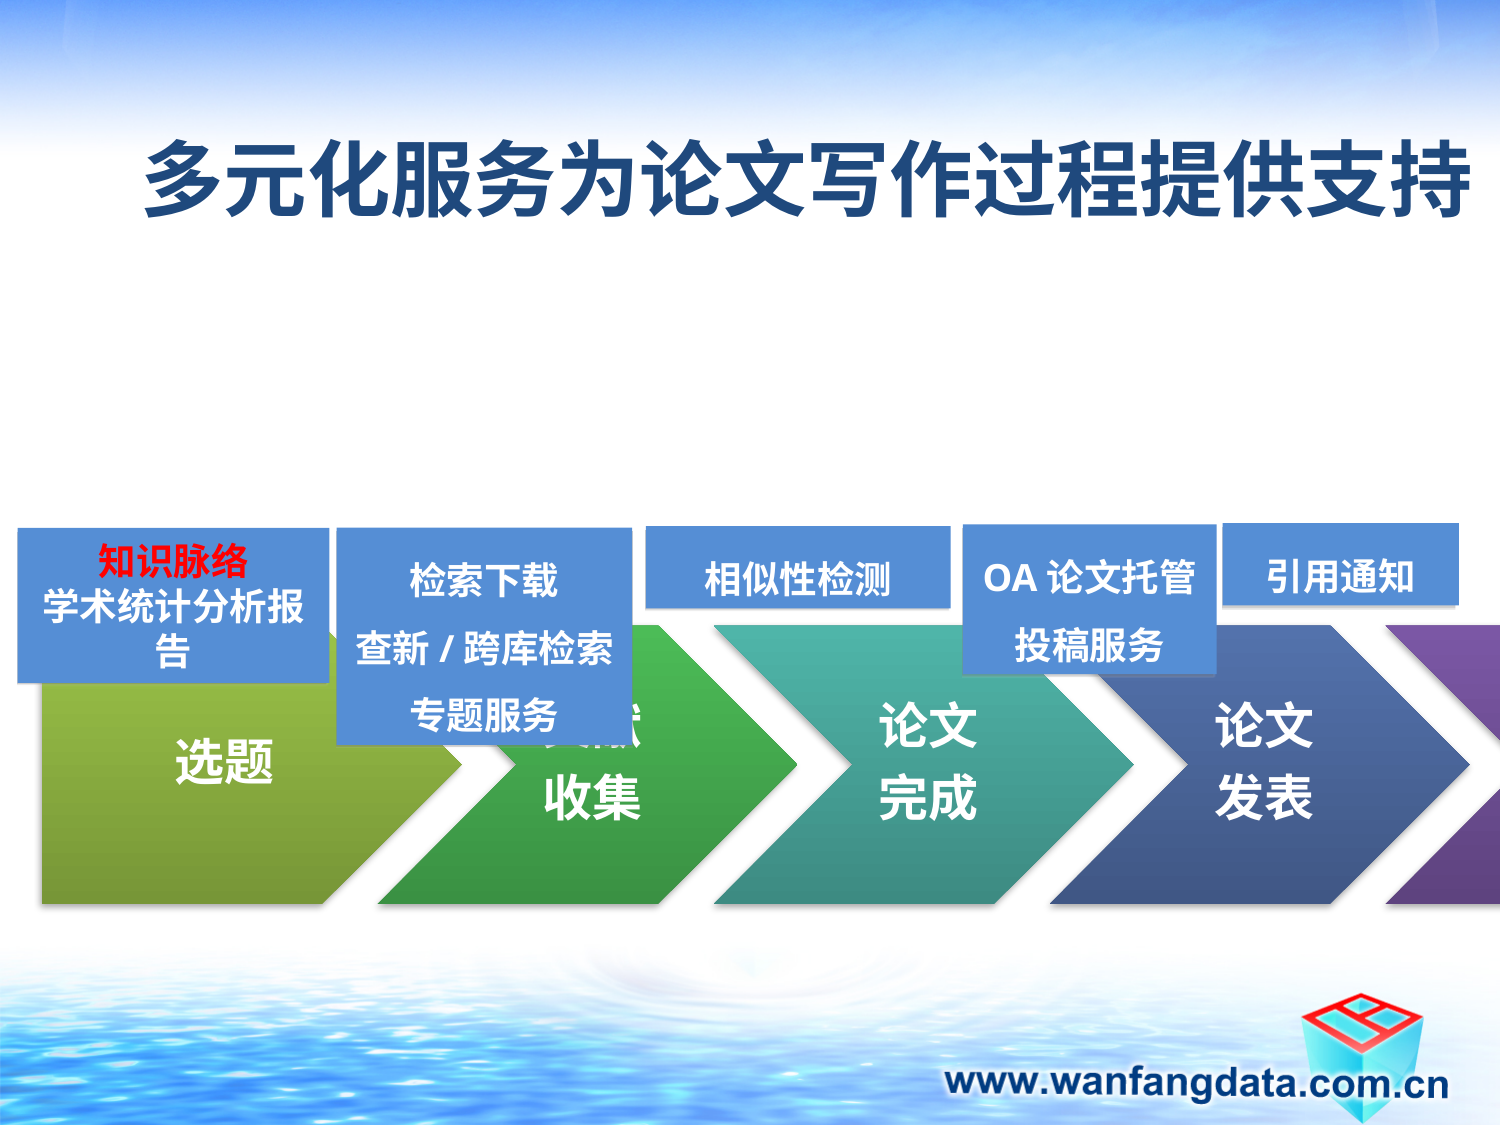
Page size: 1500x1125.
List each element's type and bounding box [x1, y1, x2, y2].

text_box [17, 119, 1500, 764]
picture [0, 0, 1500, 1125]
